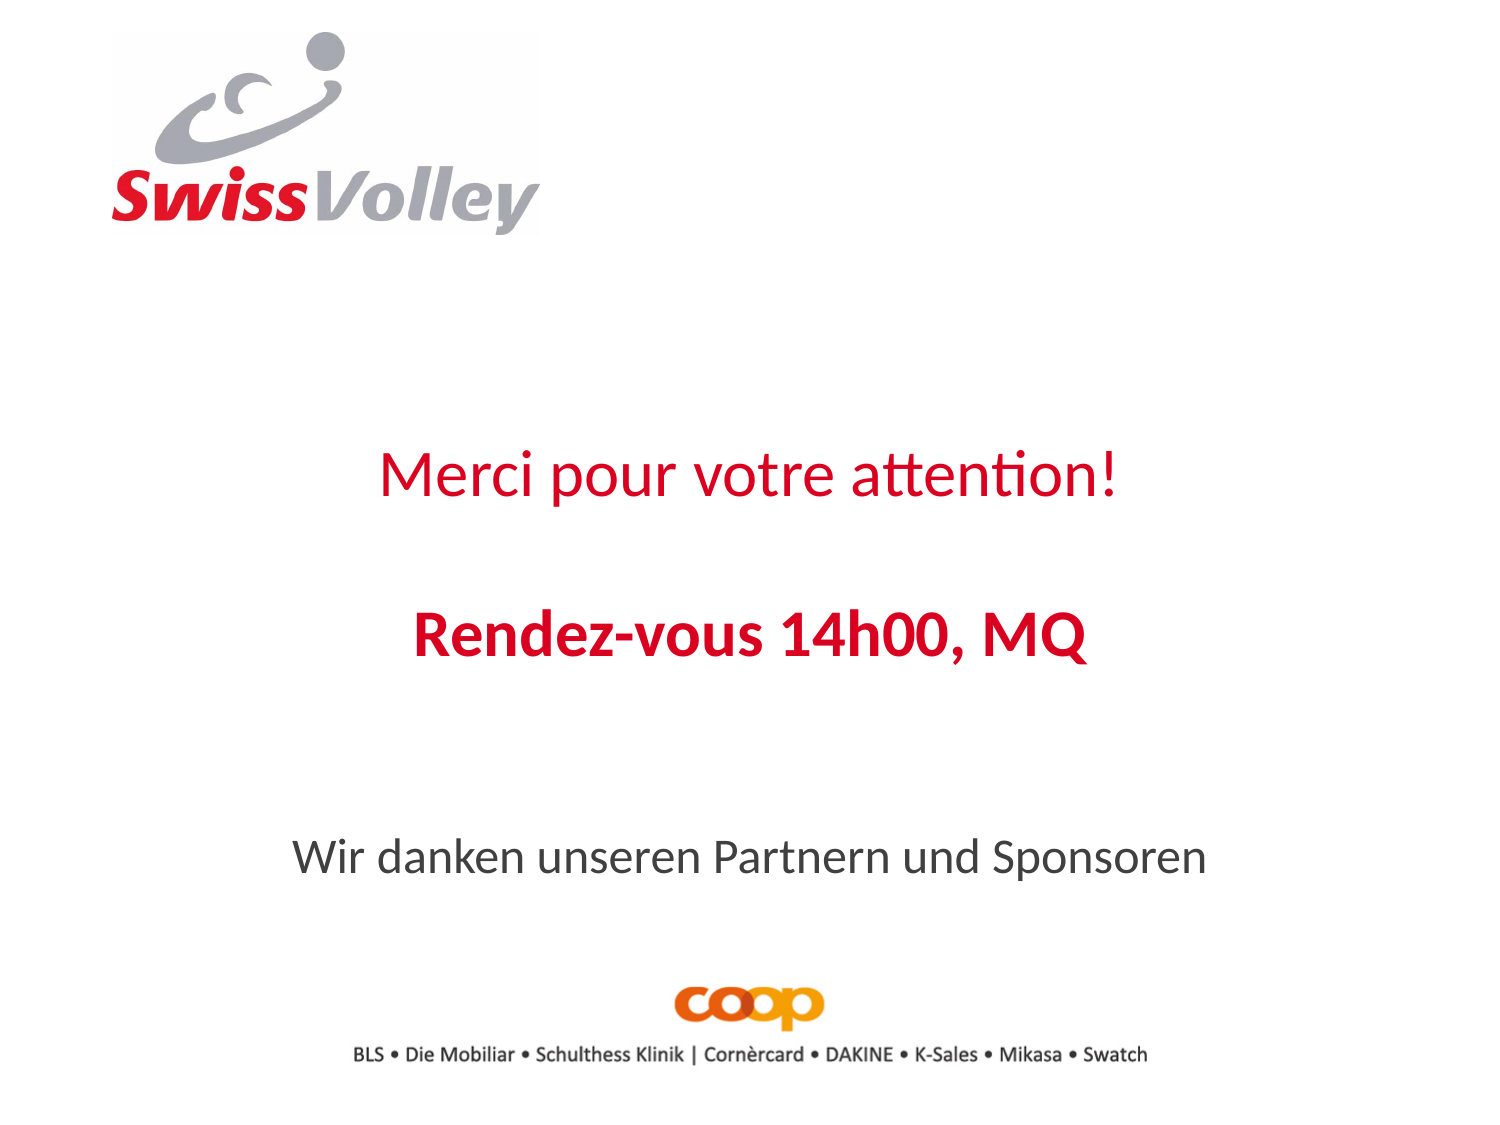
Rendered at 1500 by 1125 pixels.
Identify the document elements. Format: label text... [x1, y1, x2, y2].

picture [346, 972, 1153, 1077]
title Merci pour votre attention! Rendez-vous 14h00, MQ [112, 349, 1388, 750]
picture [112, 32, 540, 235]
